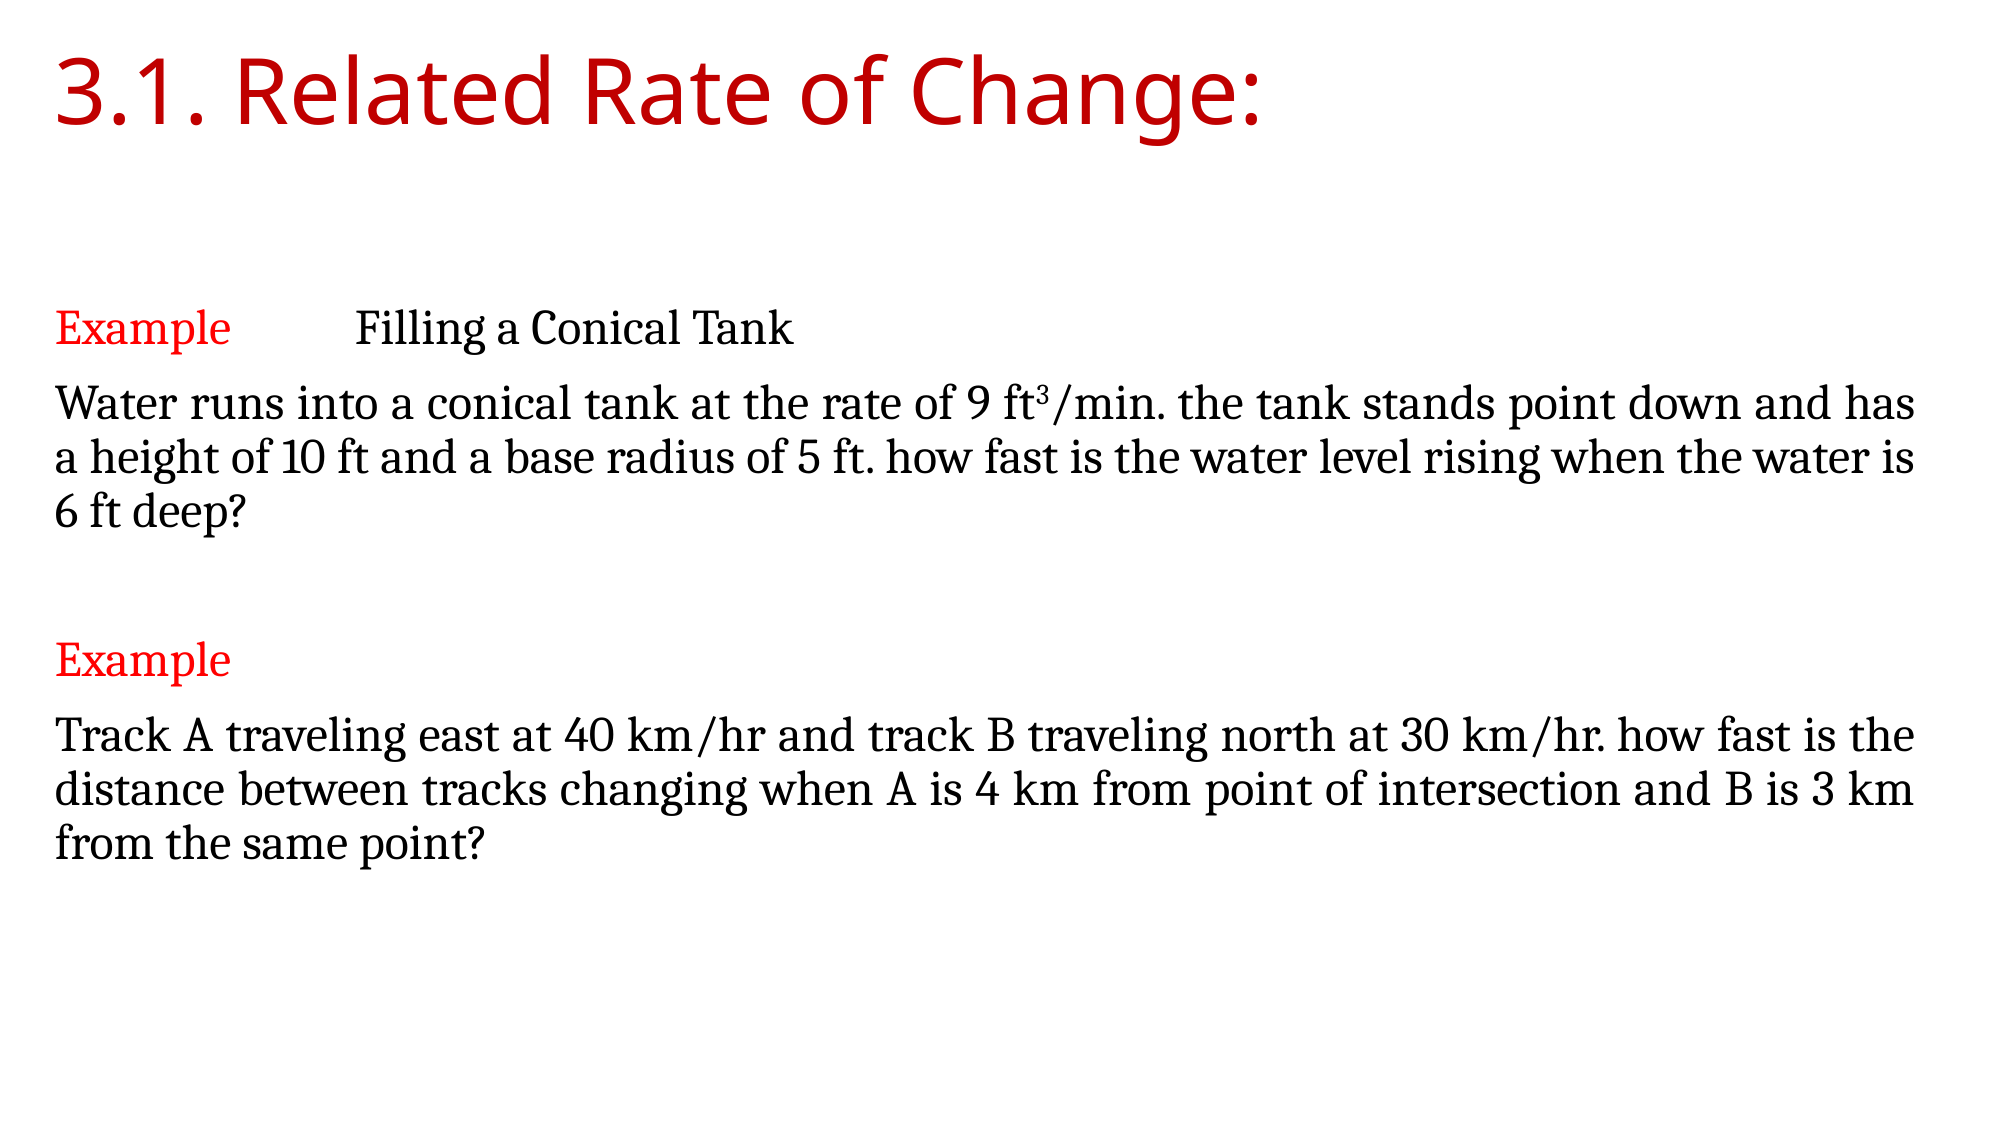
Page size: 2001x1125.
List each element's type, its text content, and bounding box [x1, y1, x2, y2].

title 3.1. Related Rate of Change: [40, 3, 1766, 187]
list Example Filling a Conical Tank Water runs into a conical tank at the rate of 9 ft3/min. the tank stands point down and has a height of 10 ft and a base radius of 5 ft. how fast is the water level rising when the water is 6 ft deep? Example Track A traveling east at 40 km/hr and track B traveling north at 30 km/hr. how fast is the distance between tracks changing when A is 4 km from point of intersection and B is 3 km from the same point? [40, 212, 1931, 1125]
